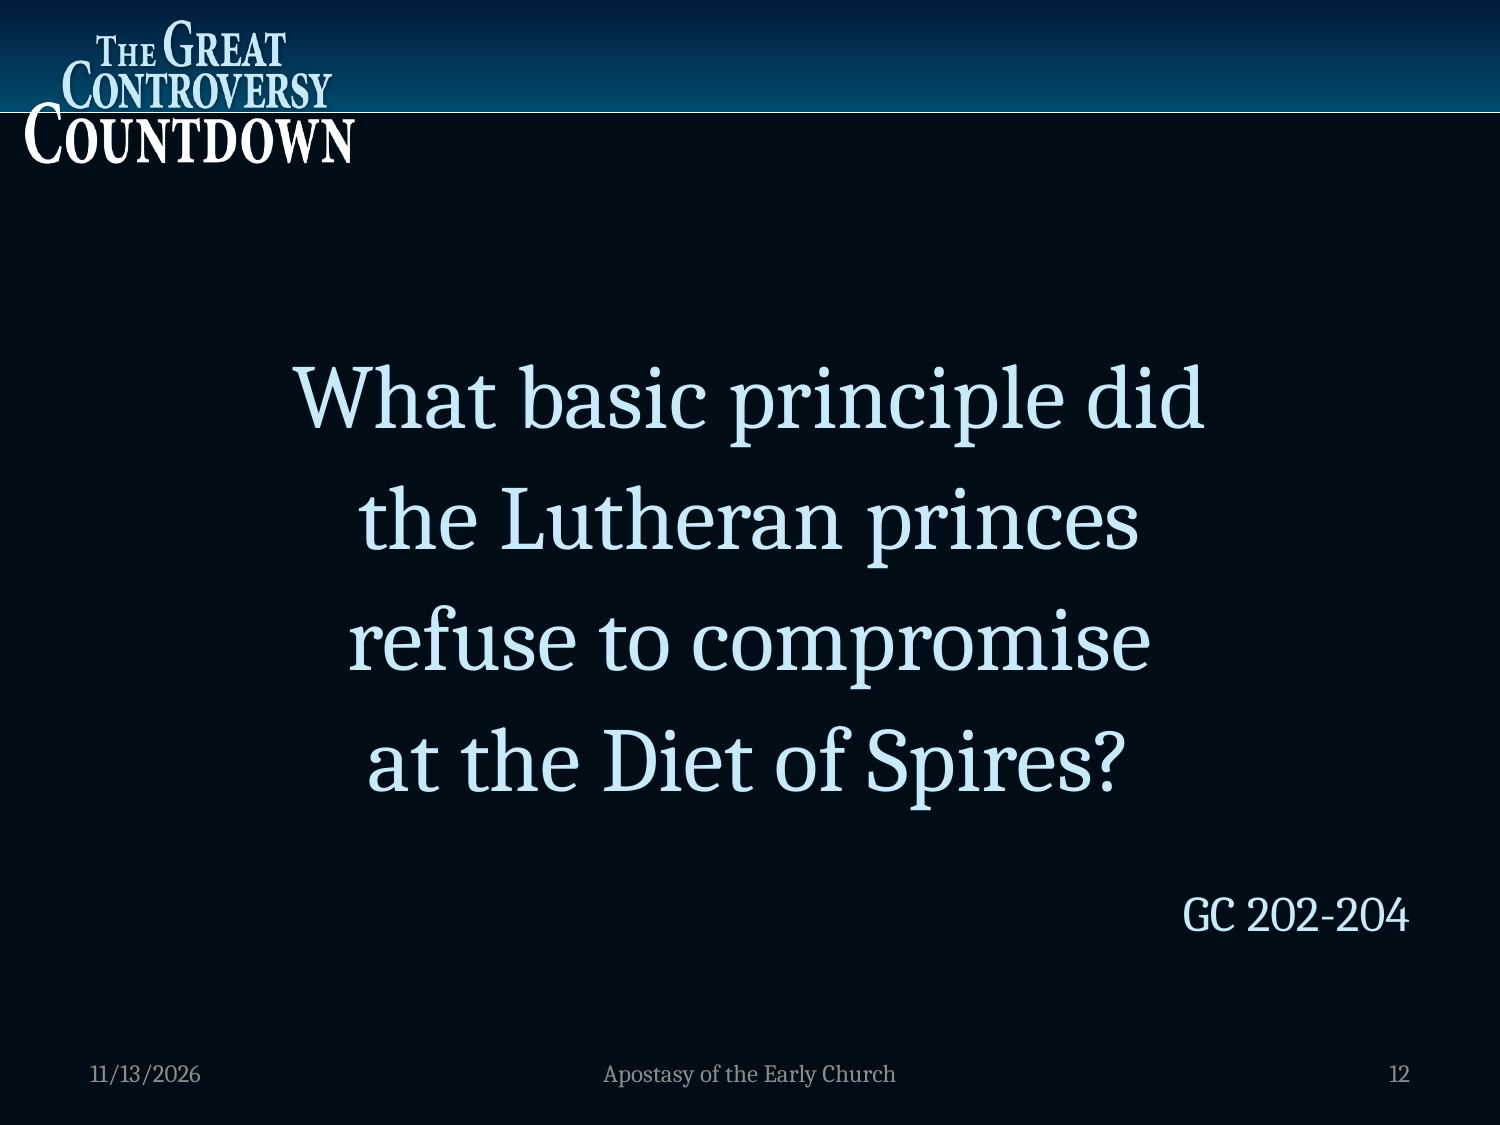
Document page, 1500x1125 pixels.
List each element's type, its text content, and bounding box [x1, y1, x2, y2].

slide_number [75, 1042, 425, 1103]
picture [12, 9, 363, 108]
slide_number 12 [1074, 1042, 1425, 1103]
footer Apostasy of the Early Church [512, 1042, 988, 1103]
list What basic principle did the Lutheran princes refuse to compromise at the Diet of Spires? GC 202-204 [75, 262, 1425, 1005]
picture [12, 103, 363, 170]
